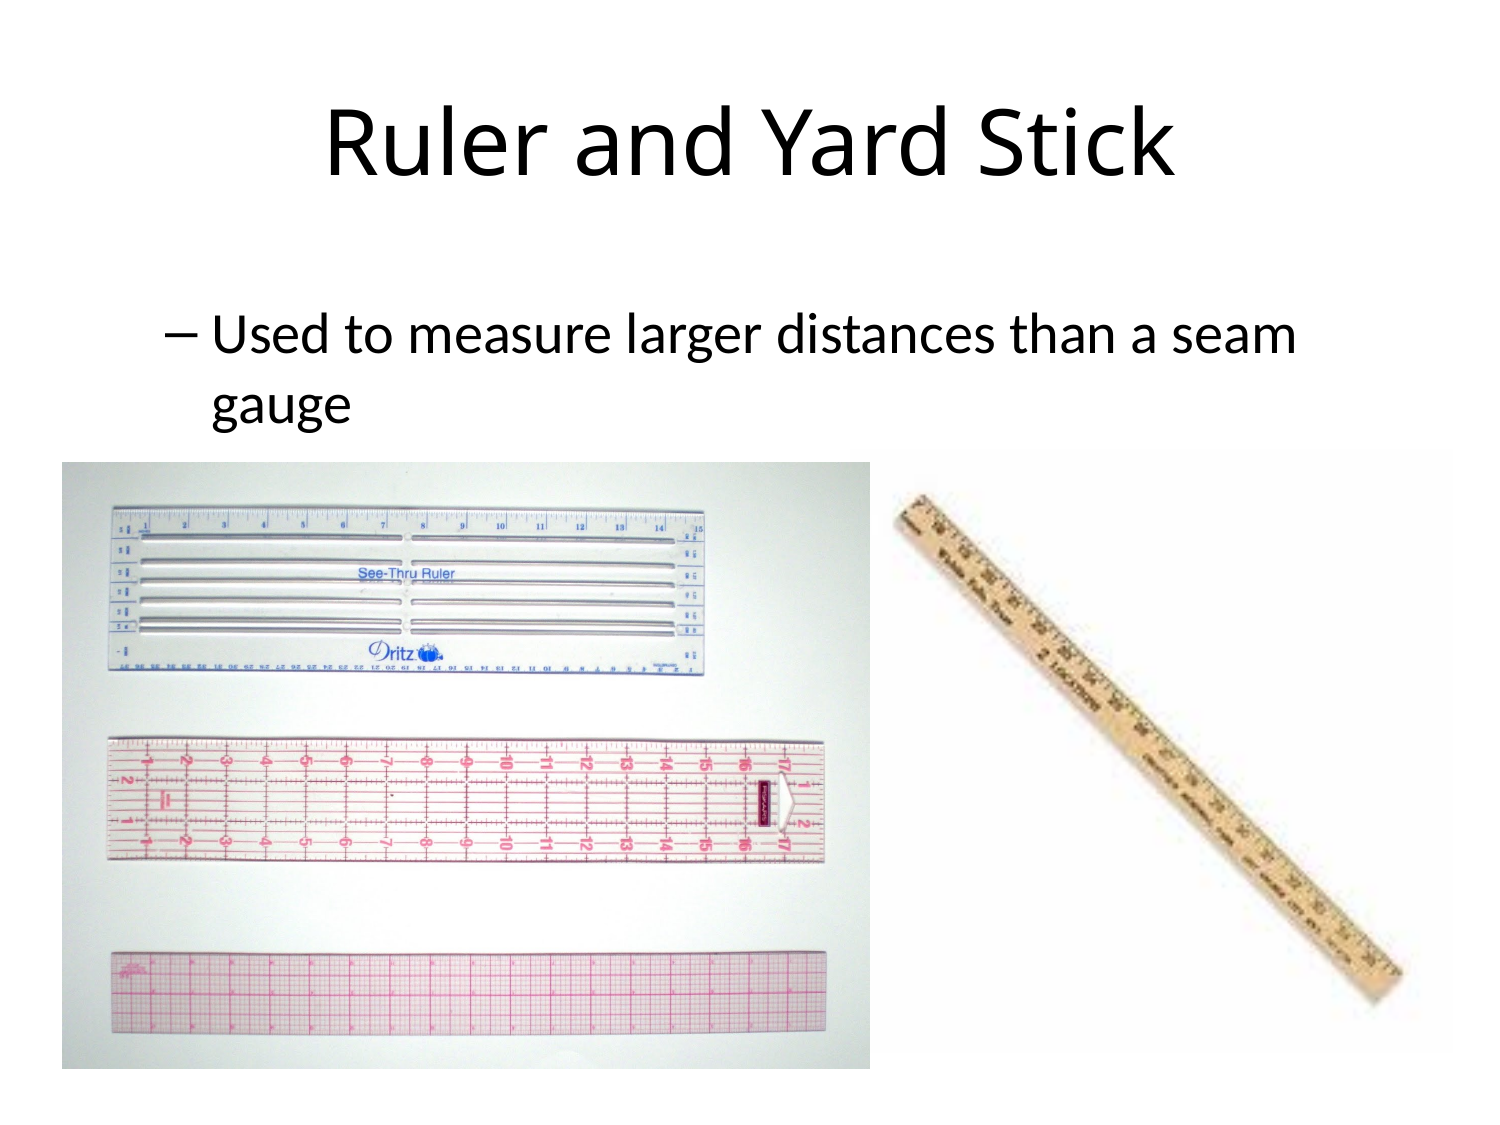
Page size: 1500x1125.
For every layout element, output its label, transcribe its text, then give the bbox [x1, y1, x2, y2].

list Used to measure larger distances than a seam gauge [75, 287, 1350, 460]
title Ruler and Yard Stick [75, 45, 1425, 233]
picture [62, 449, 1453, 1069]
